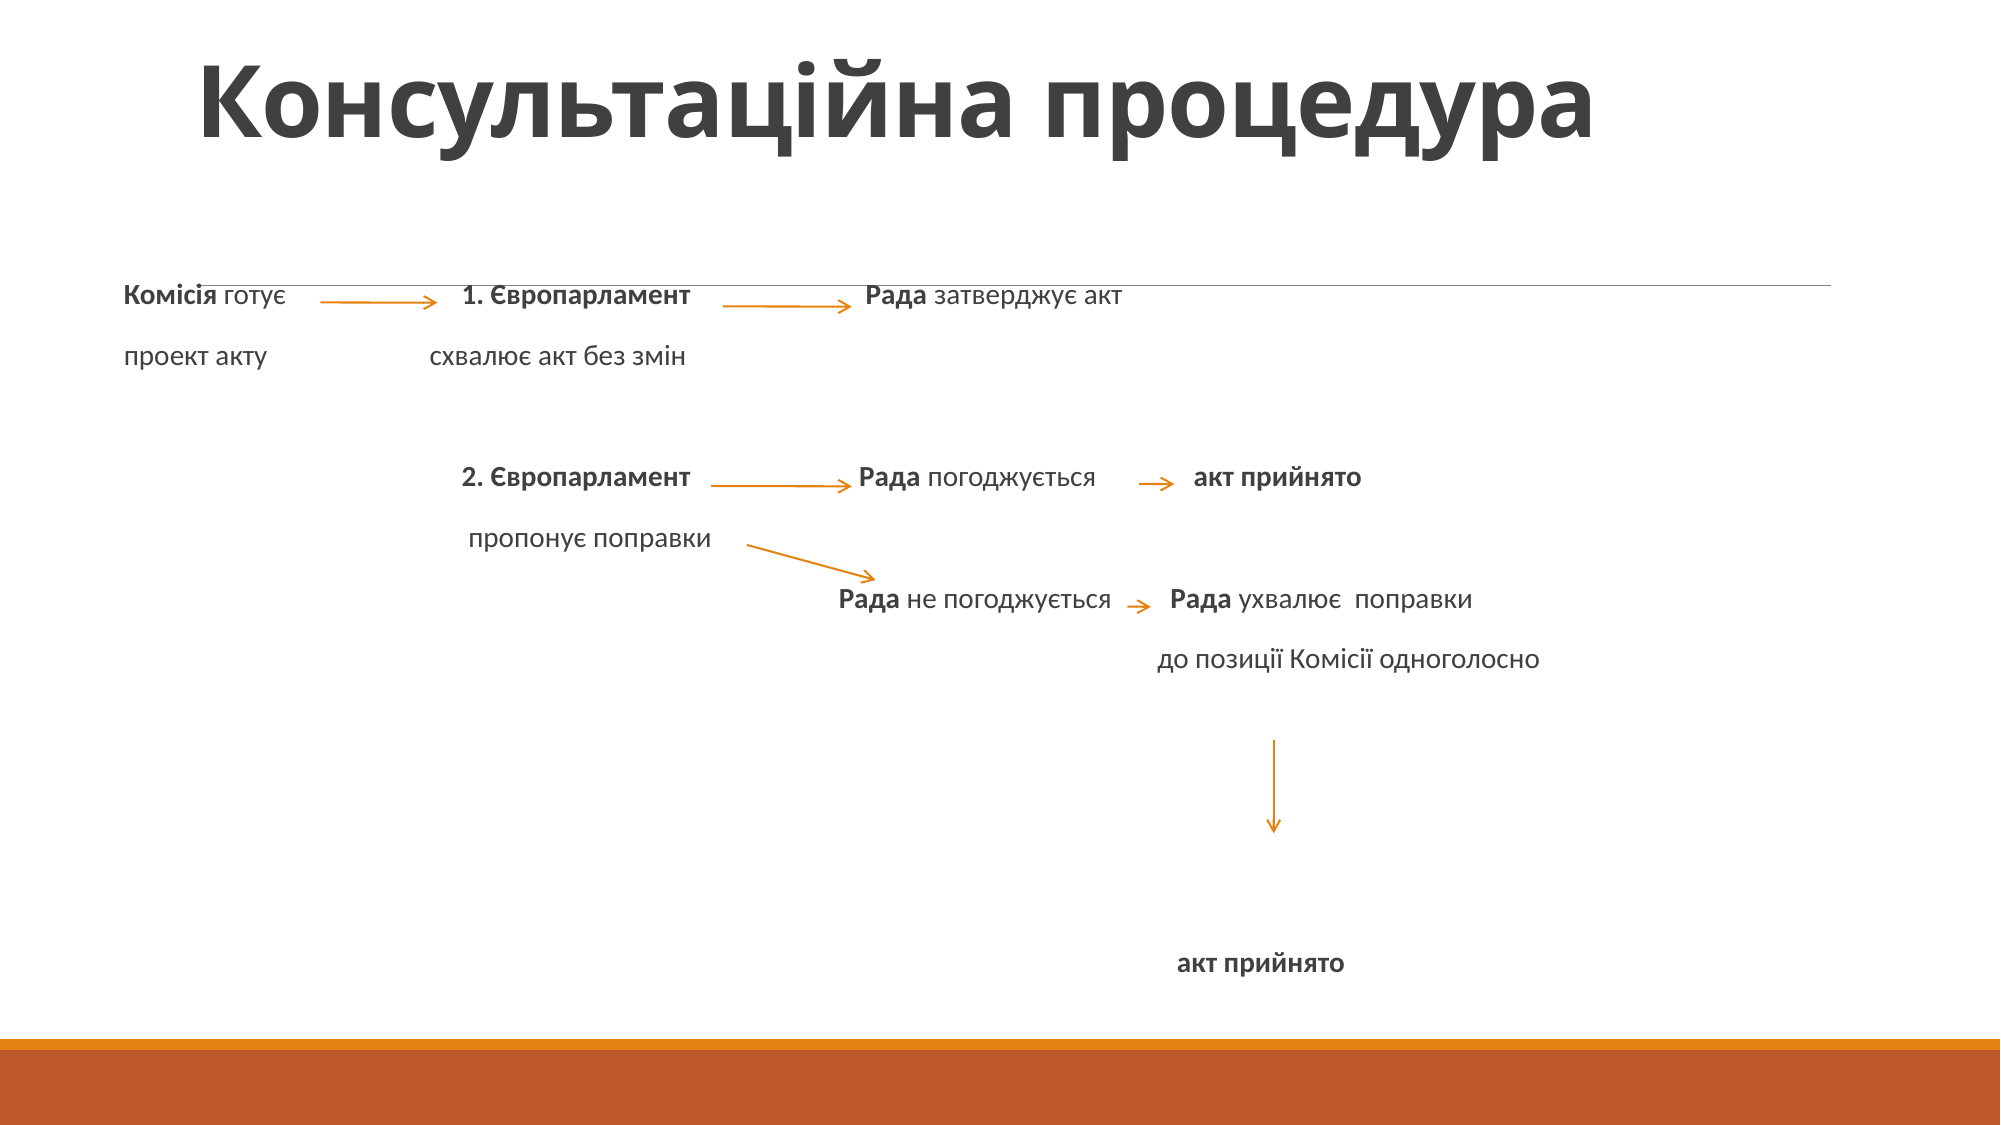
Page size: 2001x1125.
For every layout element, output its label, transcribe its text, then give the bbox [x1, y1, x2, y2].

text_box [746, 544, 877, 581]
title Консультаційна процедура [180, 47, 1830, 271]
list Комісія готує 1. Європарламент Рада затверджує акт проект акту схвалює акт без змін 2. Європарламент Рада погоджується акт прийнято пропонує поправки Рада не погоджується Рада ухвалює поправки до позиції Комісії одноголосно акт прийнято [123, 271, 1945, 1043]
